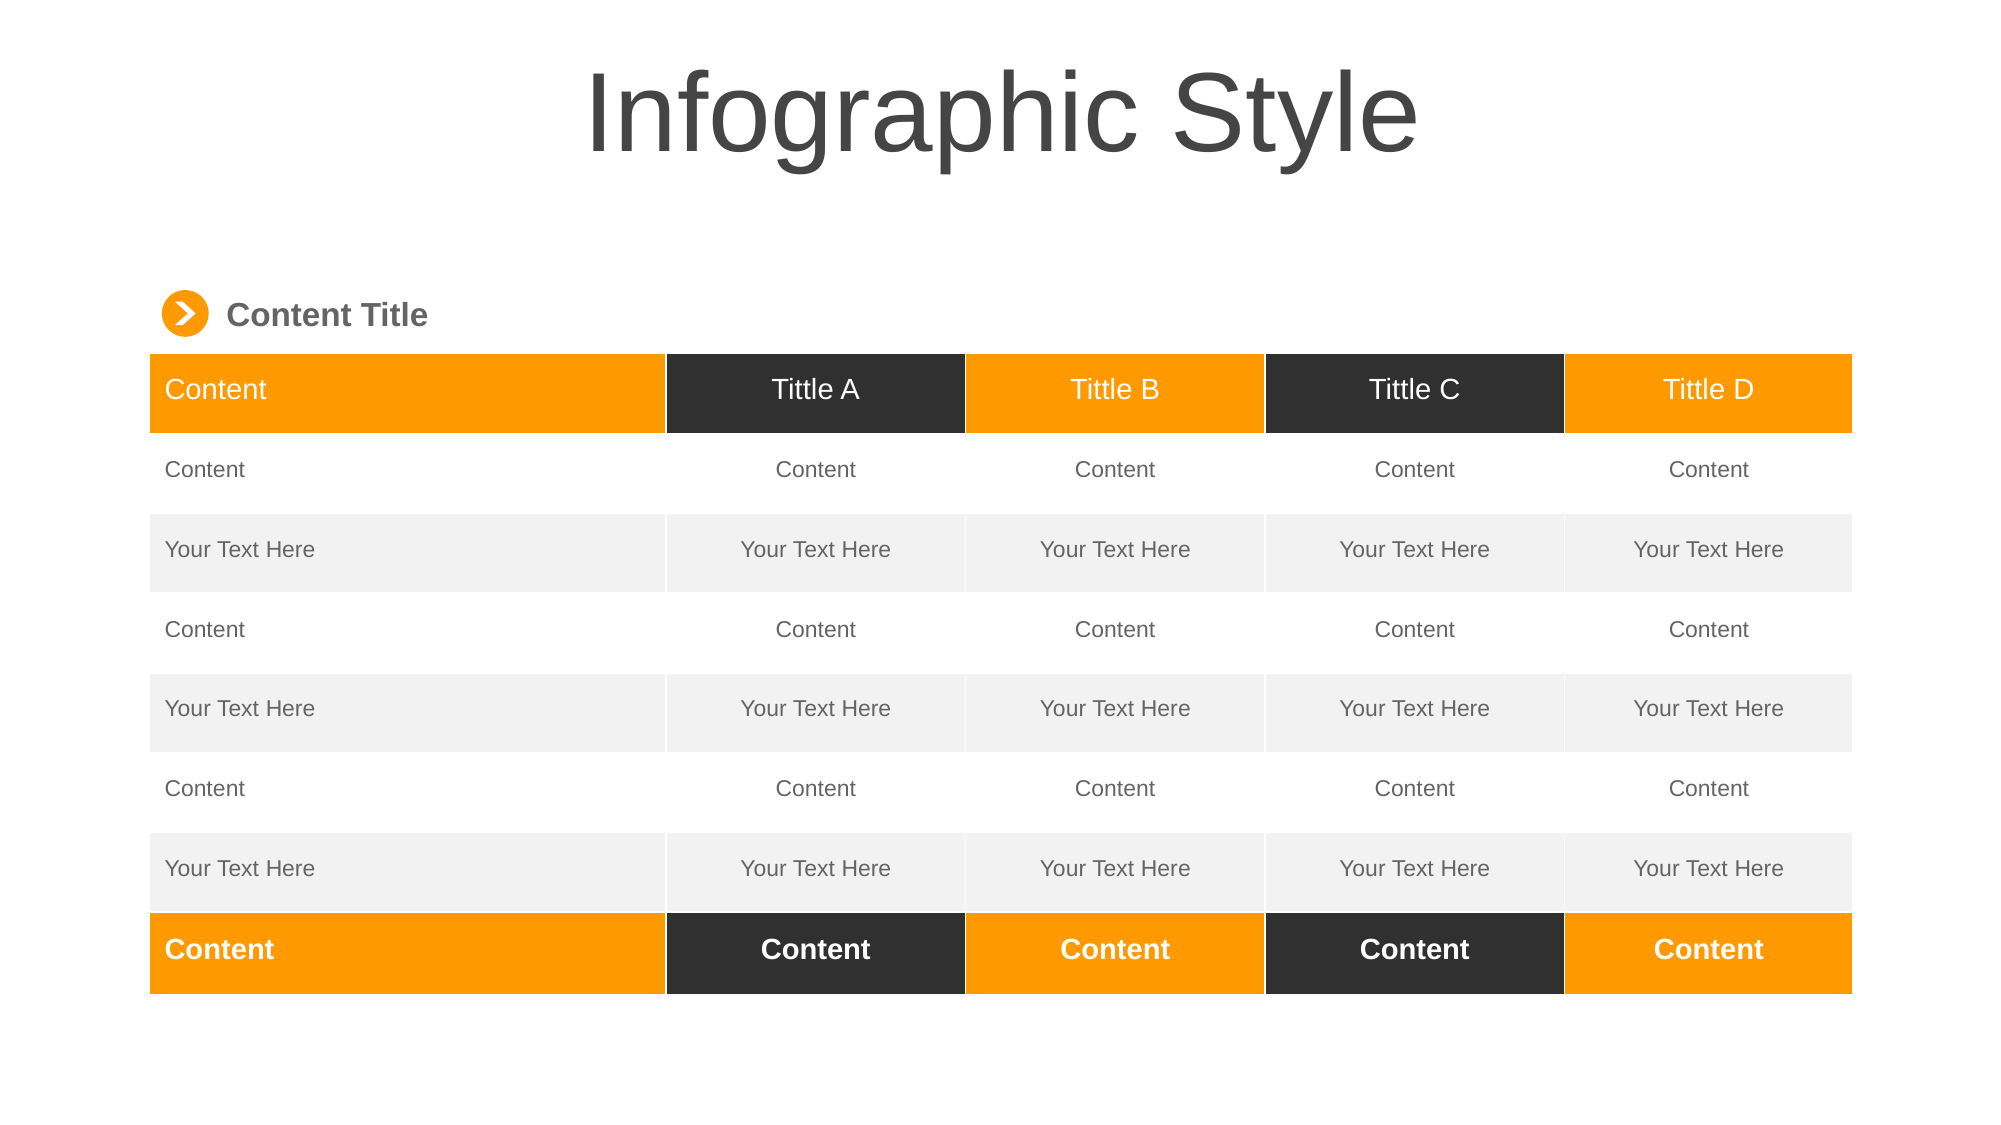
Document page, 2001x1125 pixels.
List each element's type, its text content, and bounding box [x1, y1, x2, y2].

table_cell Content [1565, 754, 1852, 831]
table_header Tittle A [667, 354, 965, 433]
table_header Tittle B [966, 354, 1264, 433]
table_cell Your Text Here [1266, 833, 1564, 911]
table_cell Content [1266, 594, 1564, 672]
table_cell Content [966, 754, 1264, 831]
table_header Tittle D [1565, 354, 1852, 433]
table_cell Content [150, 435, 665, 513]
table_cell Your Text Here [1565, 514, 1852, 592]
table_cell Your Text Here [966, 674, 1264, 752]
table_cell Content [1266, 435, 1564, 513]
table_cell Content [667, 754, 965, 831]
table_cell Your Text Here [667, 674, 965, 752]
table_cell Your Text Here [1565, 674, 1852, 752]
table_cell Content [150, 594, 665, 672]
table_cell Content [966, 913, 1264, 994]
table_cell Your Text Here [150, 514, 665, 592]
table_cell Content [1565, 913, 1852, 994]
table_cell Content [150, 754, 665, 831]
table_cell Your Text Here [966, 514, 1264, 592]
table_cell Content [1266, 754, 1564, 831]
table_cell Content [667, 435, 965, 513]
table_header Tittle C [1266, 354, 1564, 433]
table_cell Your Text Here [1565, 833, 1852, 911]
table_cell Your Text Here [150, 674, 665, 752]
list Infographic Style [53, 55, 1952, 175]
table_cell Content [1565, 435, 1852, 513]
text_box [161, 290, 209, 337]
table_header Content [150, 354, 665, 433]
table_cell Content [1565, 594, 1852, 672]
table_cell Content [966, 435, 1264, 513]
table_cell Your Text Here [667, 514, 965, 592]
table_cell Content [667, 594, 965, 672]
table_cell Your Text Here [150, 833, 665, 911]
table_cell Content [667, 913, 965, 994]
table_cell Your Text Here [966, 833, 1264, 911]
table_cell Content [1266, 913, 1564, 994]
table_cell Your Text Here [1266, 514, 1564, 592]
table_cell Content [150, 913, 665, 994]
table_cell Your Text Here [667, 833, 965, 911]
text_box Content Title [211, 286, 629, 341]
table_cell Your Text Here [1266, 674, 1564, 752]
table_cell Content [966, 594, 1264, 672]
